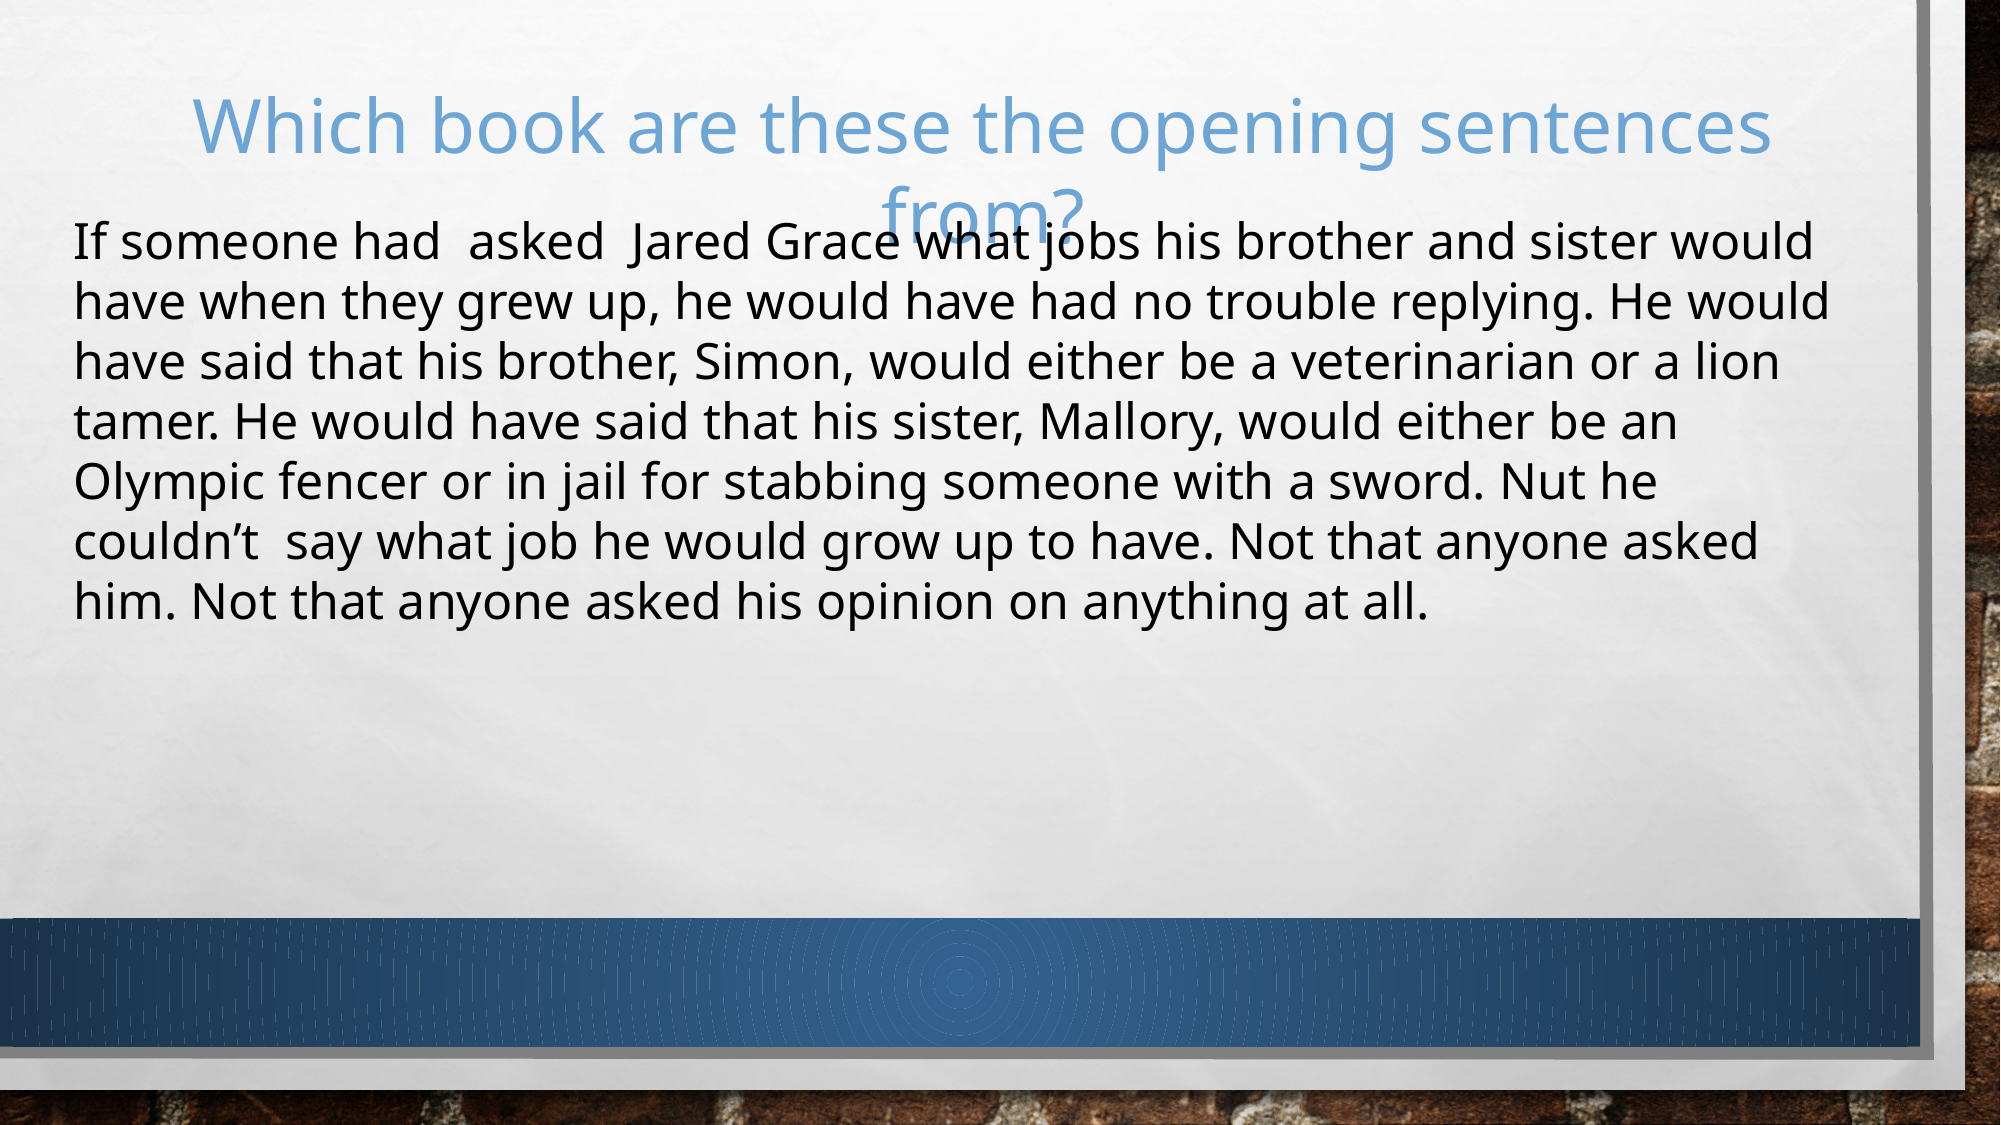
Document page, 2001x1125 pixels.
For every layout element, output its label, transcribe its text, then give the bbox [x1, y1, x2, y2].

picture [0, 0, 2000, 1125]
text_box If someone had asked Jared Grace what jobs his brother and sister would have when they grew up, he would have had no trouble replying. He would have said that his brother, Simon, would either be a veterinarian or a lion tamer. He would have said that his sister, Mallory, would either be an Olympic fencer or in jail for stabbing someone with a sword. Nut he couldn’t say what job he would grow up to have. Not that anyone asked him. Not that anyone asked his opinion on anything at all. [58, 202, 1872, 637]
text_box Which book are these the opening sentences from? [77, 70, 1890, 266]
